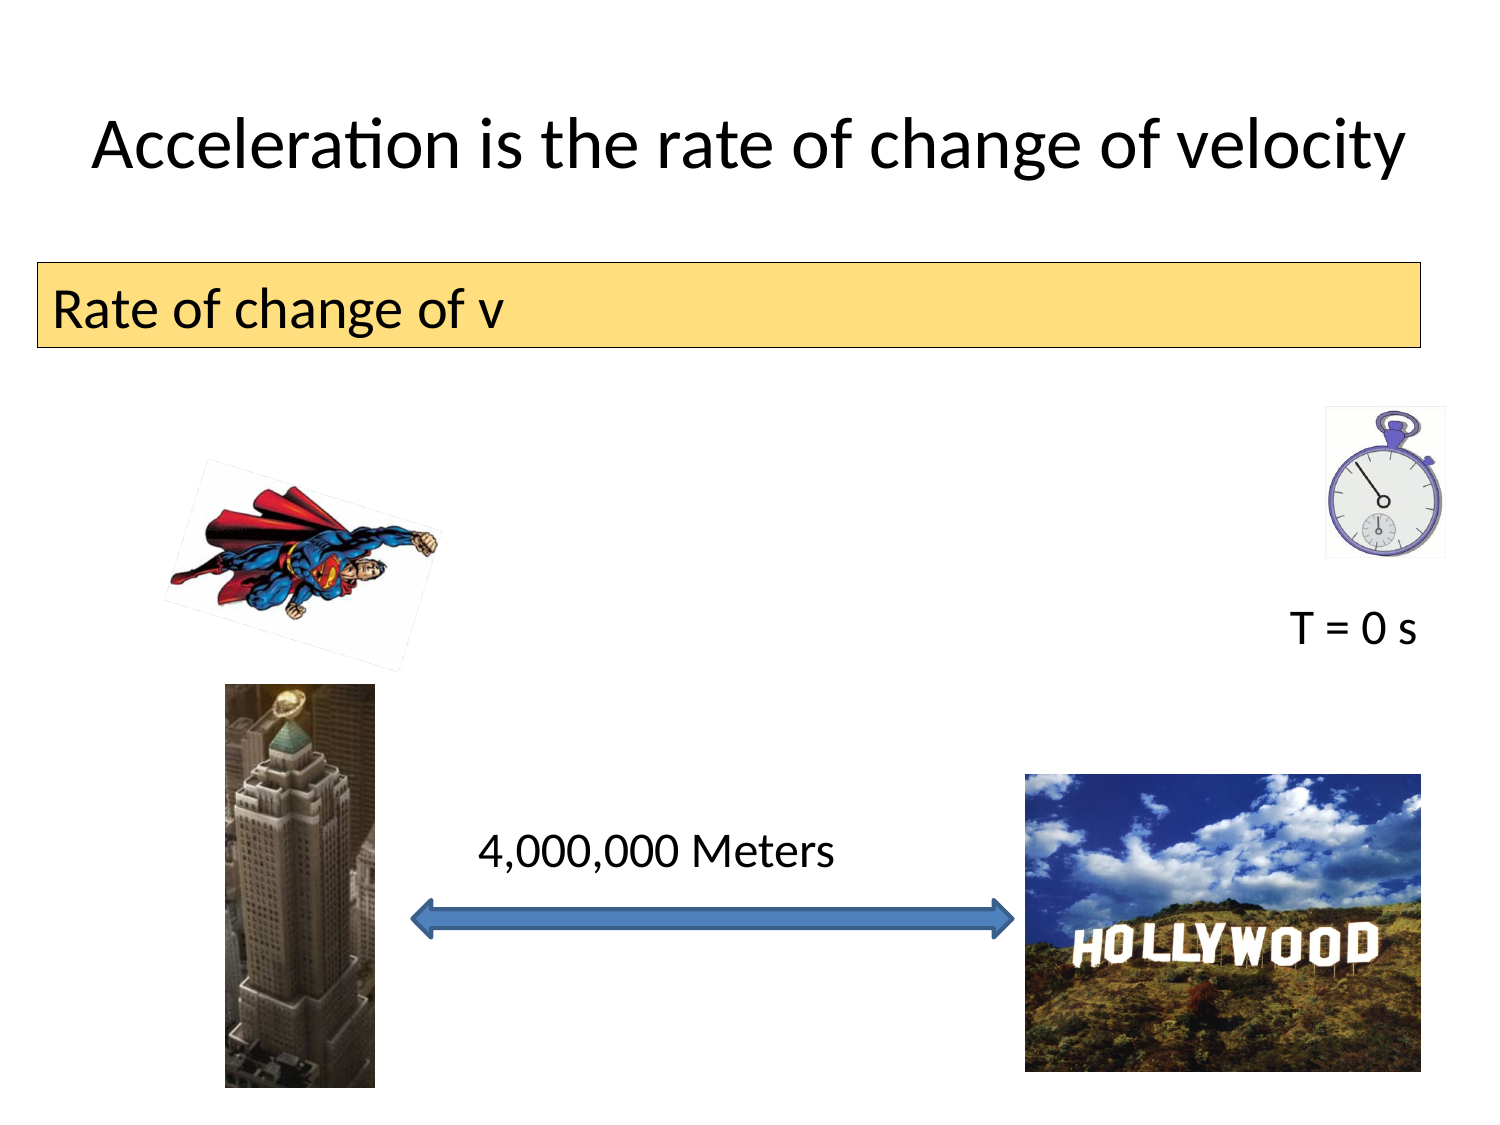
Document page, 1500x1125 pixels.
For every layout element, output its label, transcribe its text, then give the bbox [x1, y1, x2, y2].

text_box 4,000,000 Meters [463, 809, 962, 885]
title Acceleration is the rate of change of velocity [75, 45, 1425, 233]
picture [1324, 406, 1447, 558]
picture [118, 381, 488, 1088]
picture [1024, 774, 1421, 1072]
text_box [410, 898, 1015, 940]
text_box T = 0 s [1274, 587, 1488, 663]
